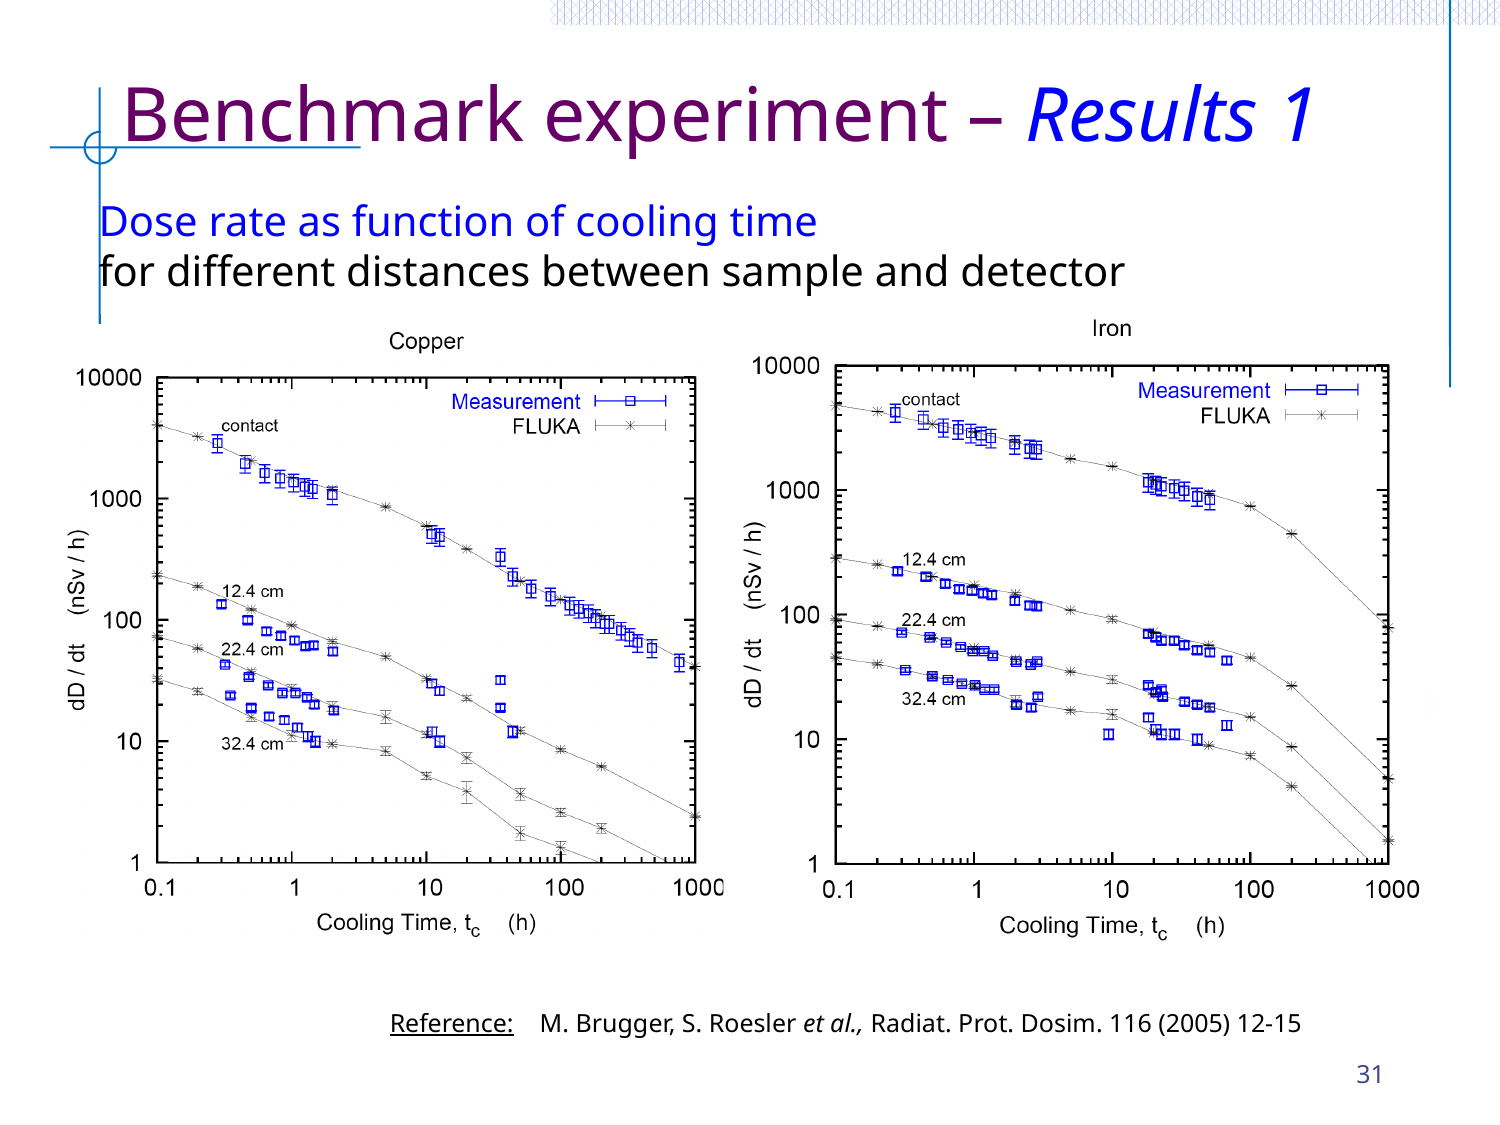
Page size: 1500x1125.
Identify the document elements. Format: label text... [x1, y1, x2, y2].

title Benchmark experiment – Results 1 [105, 35, 1500, 187]
slide_number 31 [1137, 1049, 1401, 1101]
text_box Reference: M. Brugger, S. Roesler et al., Radiat. Prot. Dosim. 116 (2005) 12-15 [374, 999, 1395, 1045]
text_box Dose rate as function of cooling time for different distances between sample and detector [83, 187, 1141, 303]
picture [62, 317, 1447, 944]
